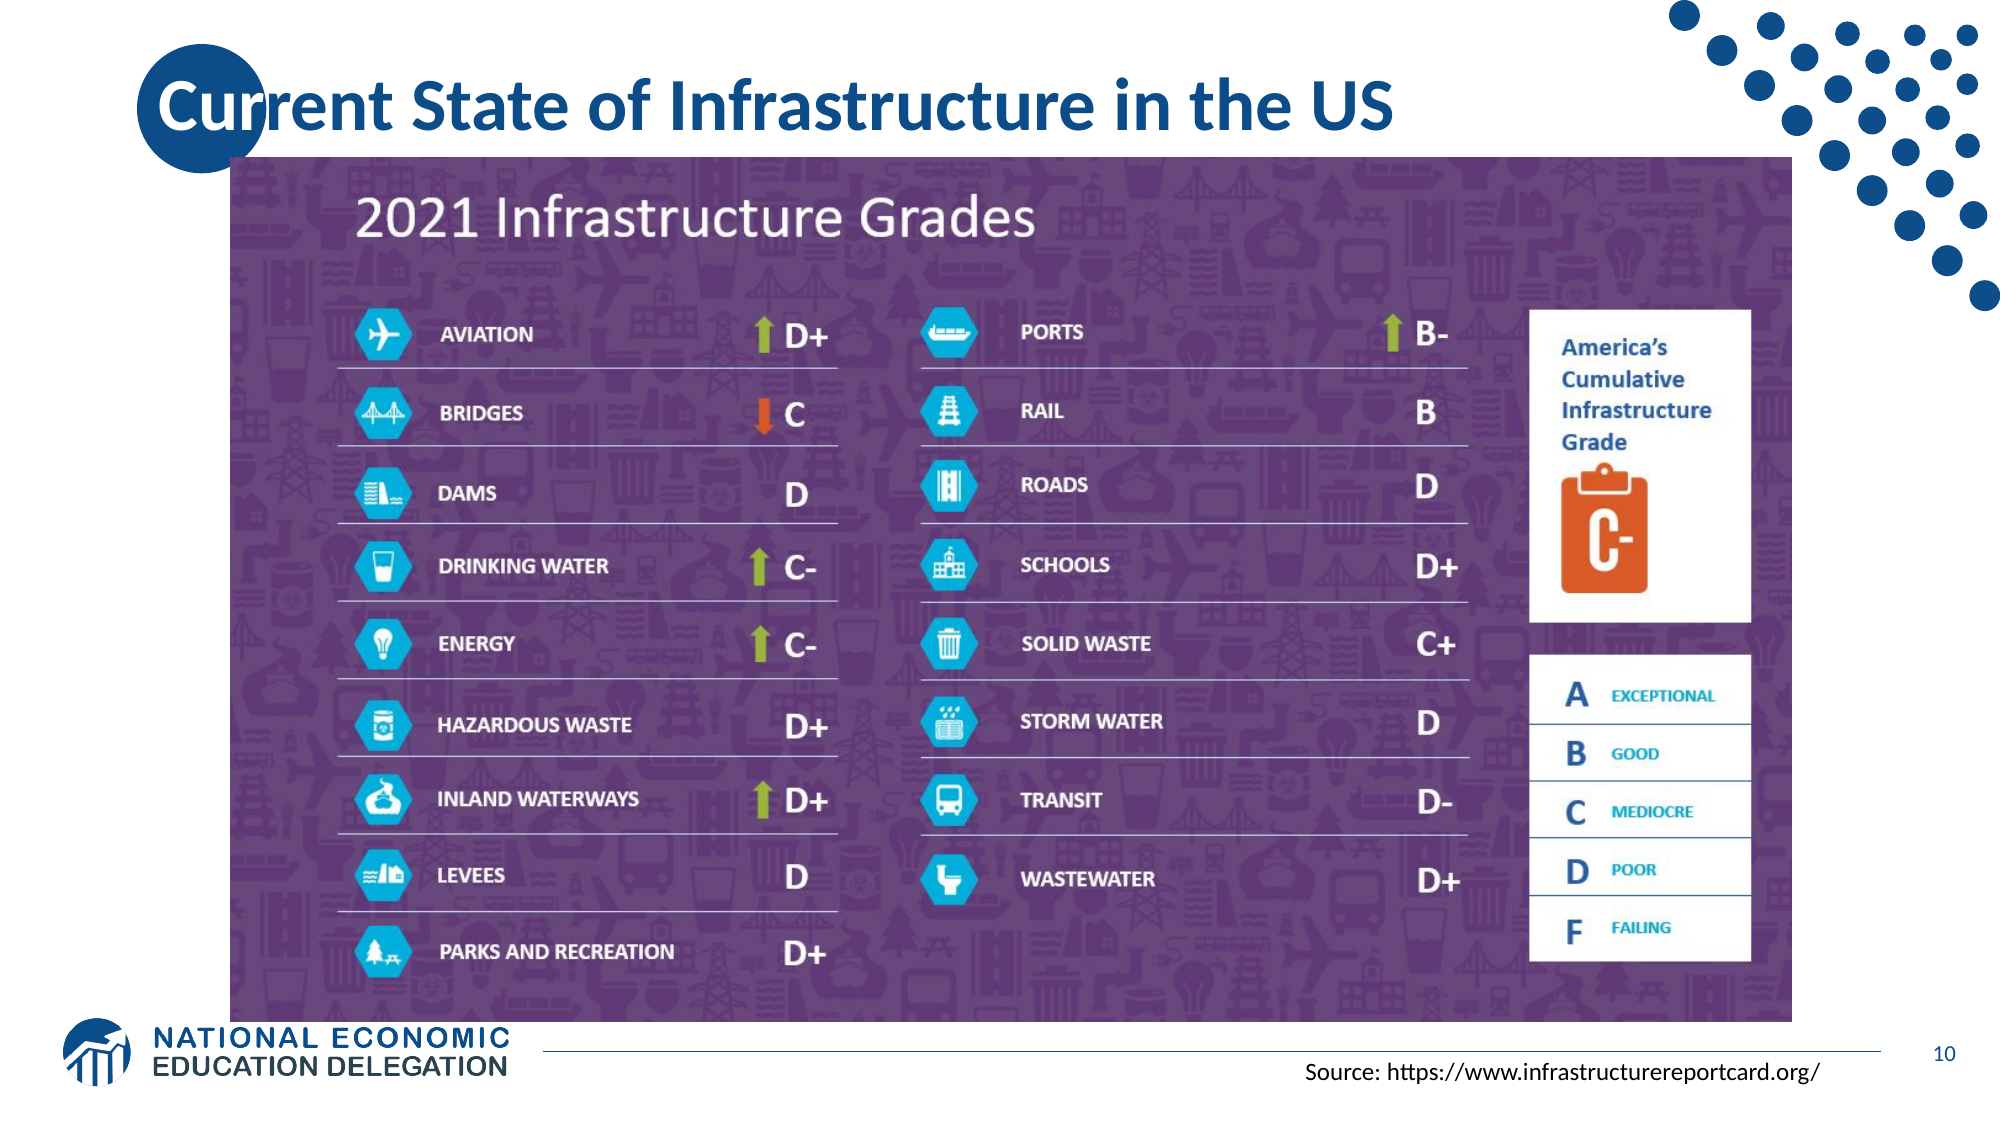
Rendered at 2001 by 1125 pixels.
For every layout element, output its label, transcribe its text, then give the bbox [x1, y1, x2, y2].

picture [55, 157, 1792, 1091]
title Current State of Infrastructure in the US [143, 43, 1869, 170]
slide_number 10 [1521, 1022, 1972, 1082]
text_box Source: https://www.infrastructurereportcard.org/ [1290, 1047, 1863, 1093]
